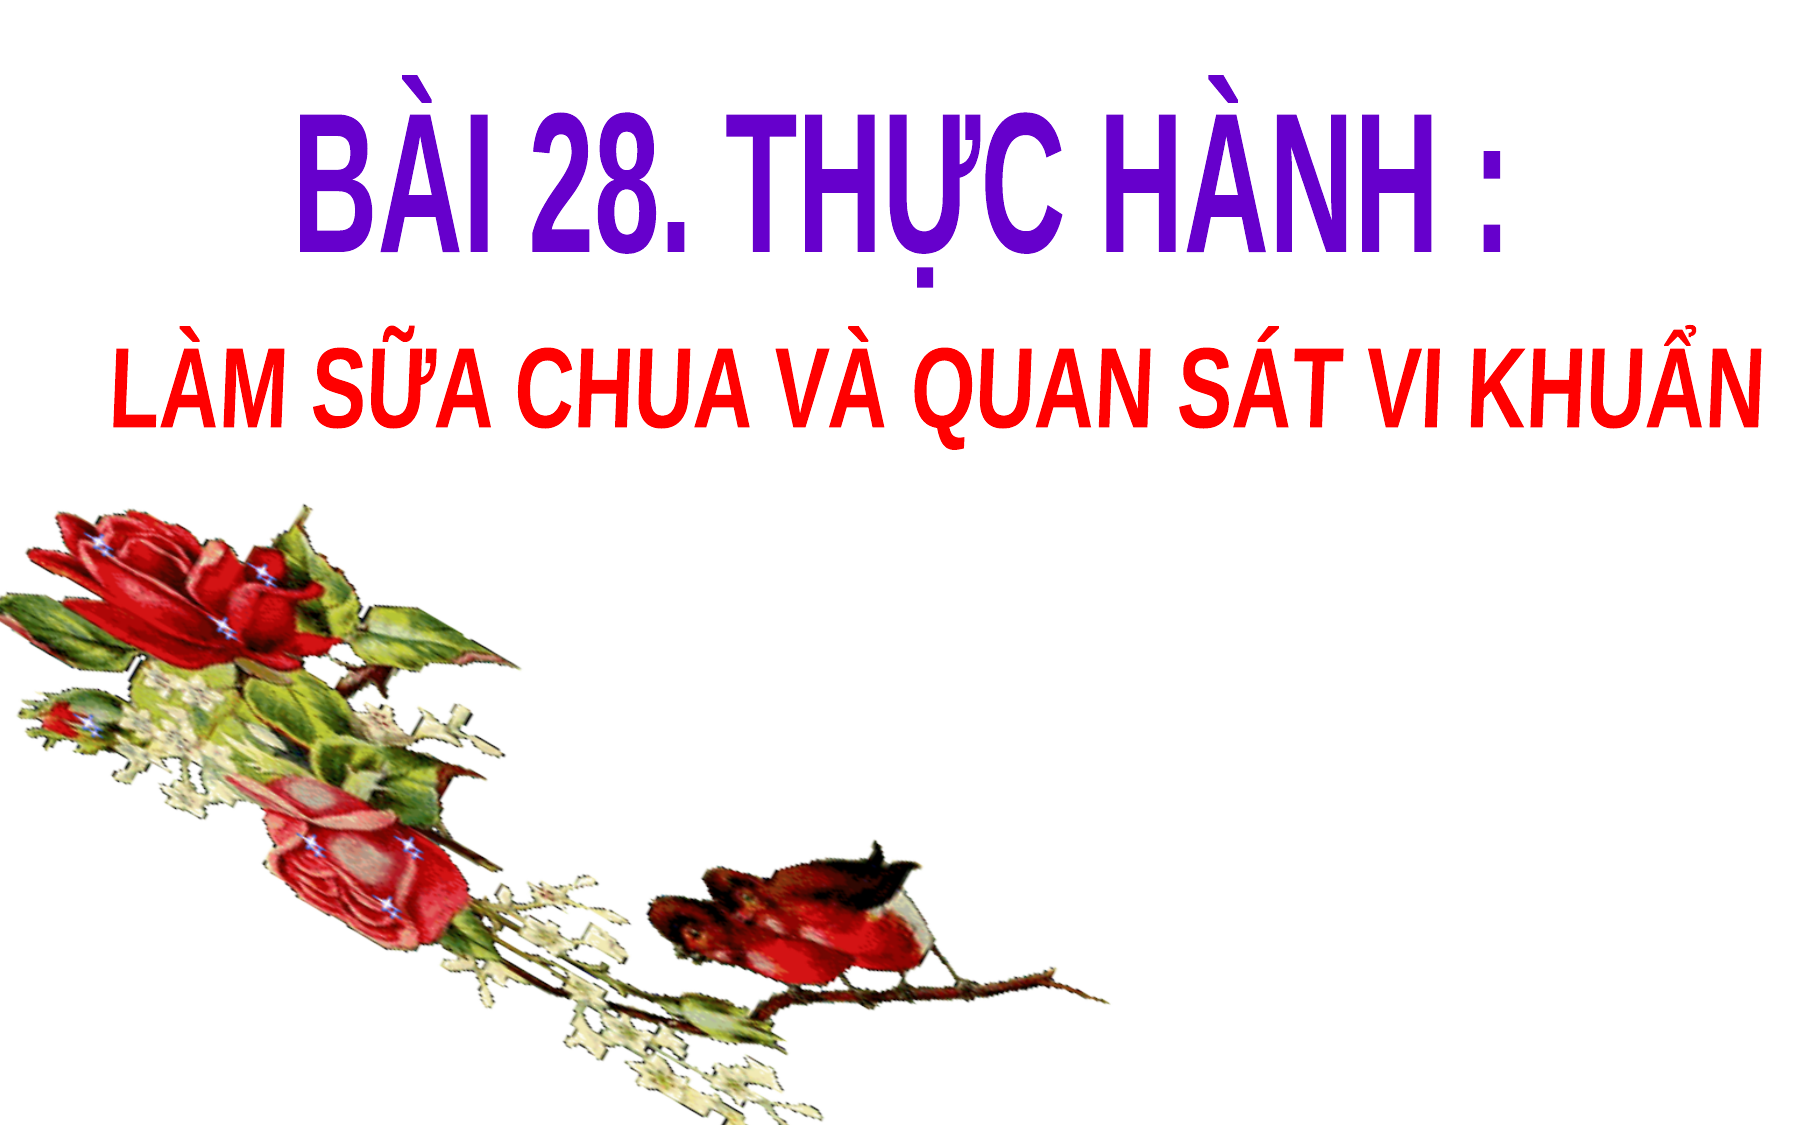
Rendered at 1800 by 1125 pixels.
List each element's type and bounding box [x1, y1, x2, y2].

picture [0, 170, 1179, 1125]
